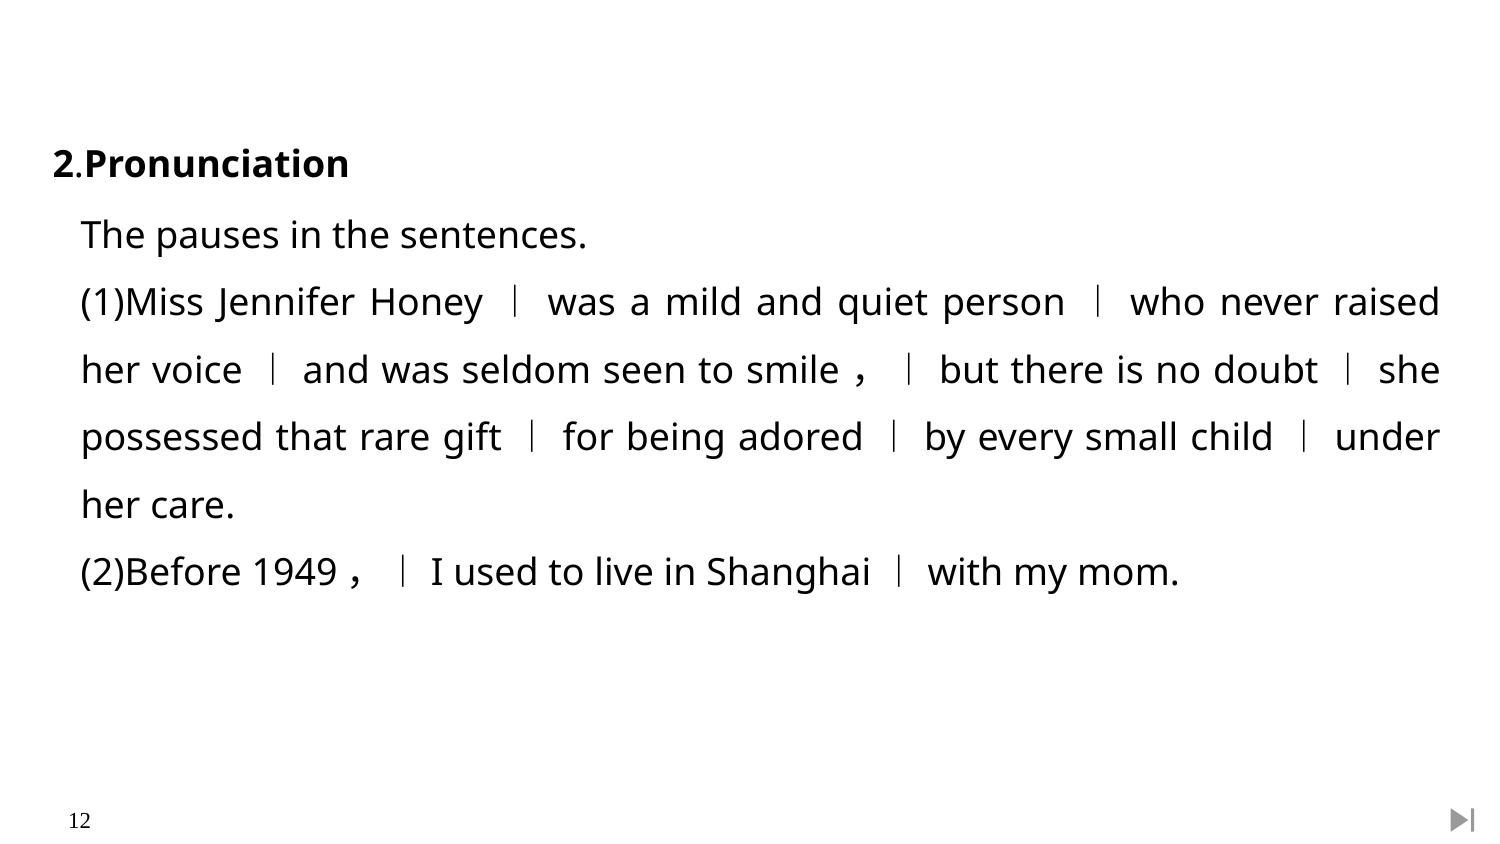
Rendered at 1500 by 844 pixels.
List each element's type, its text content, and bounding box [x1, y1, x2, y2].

text_box 2.Pronunciation [41, 111, 1424, 191]
text_box The pauses in the sentences. (1)Miss Jennifer Honey︱was a mild and quiet person︱who never raised her voice︱and was seldom seen to smile，︱but there is no doubt︱she possessed that rare gift︱for being adored︱by every small child︱under her care. (2)Before 1949，︱I used to live in Shanghai︱with my mom. [69, 182, 1452, 599]
